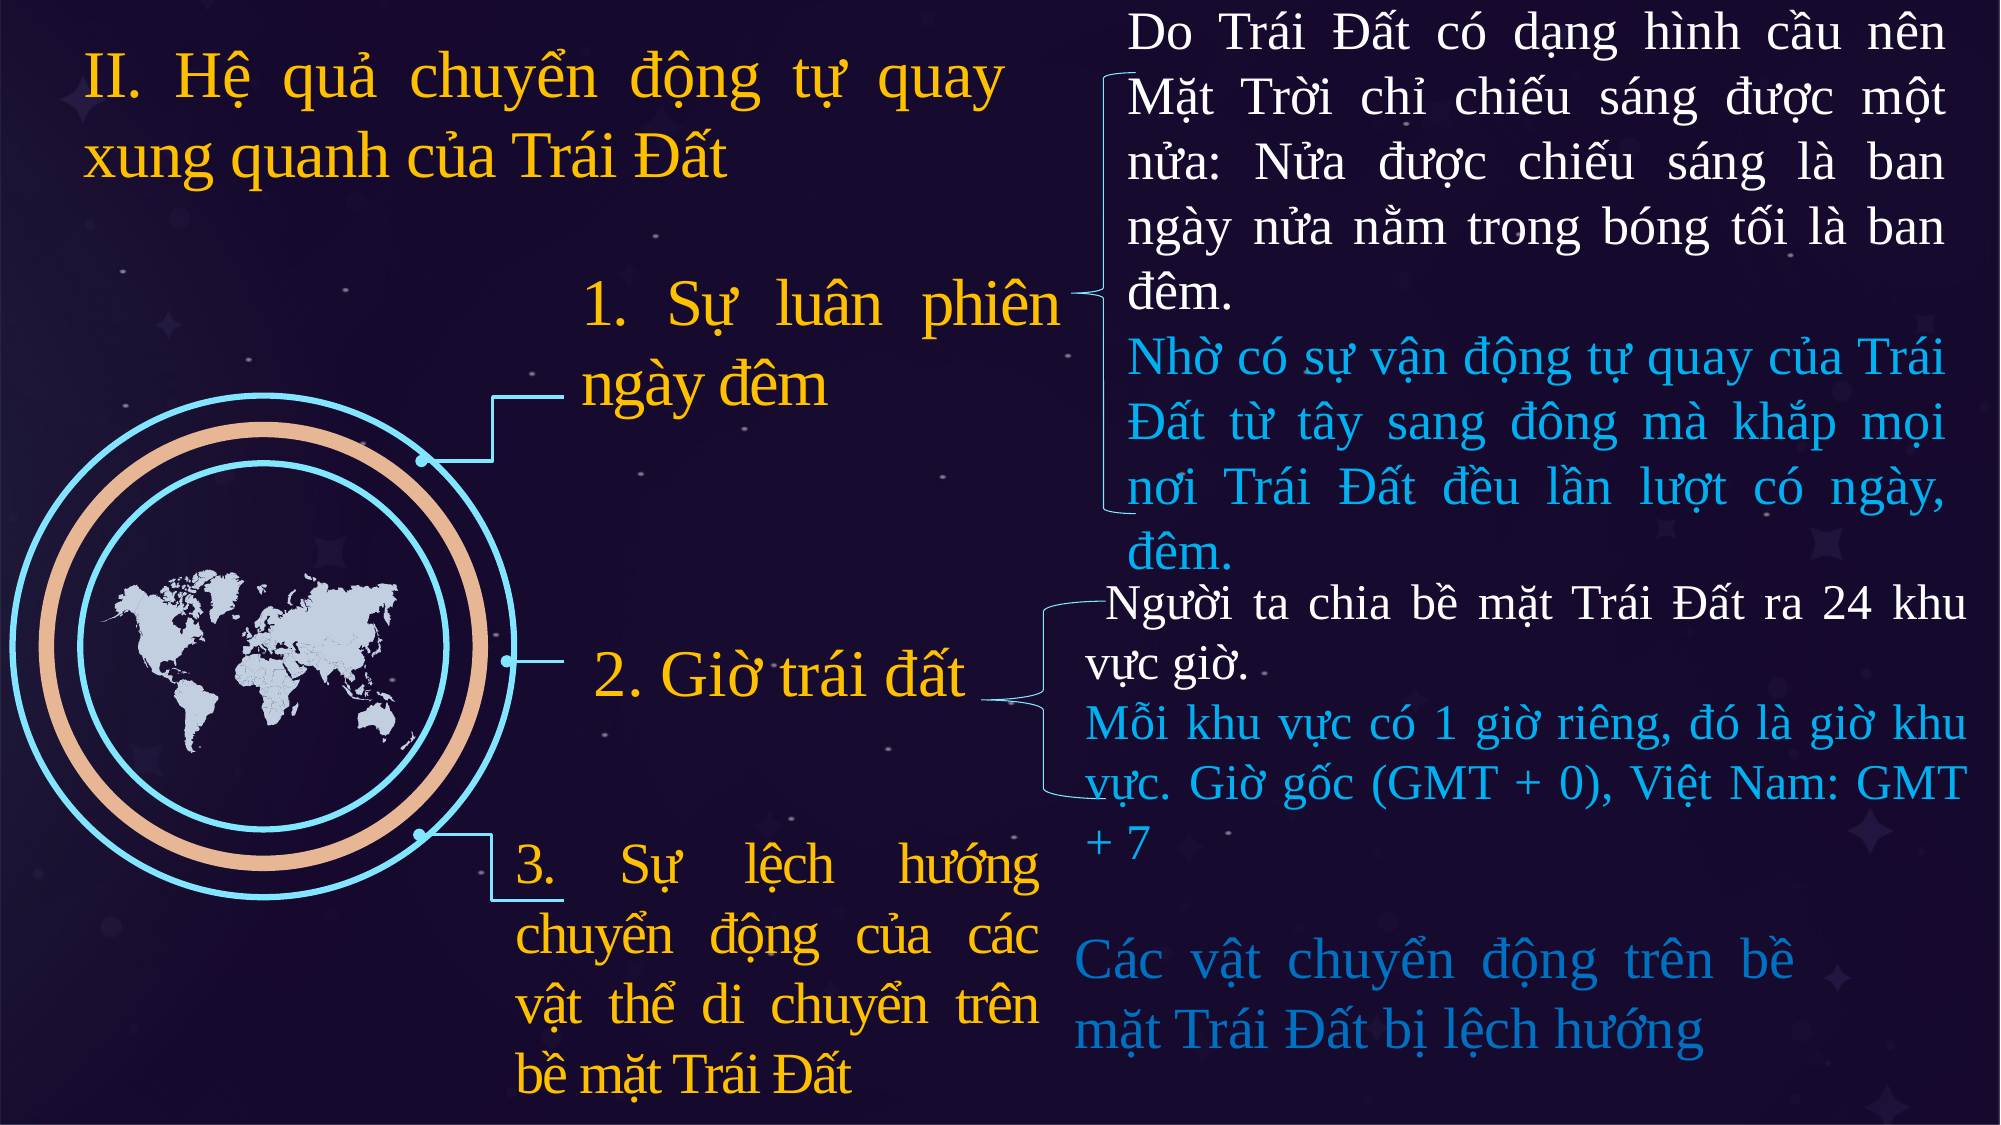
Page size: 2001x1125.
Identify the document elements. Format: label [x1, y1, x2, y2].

text_box [419, 834, 564, 901]
picture [0, 0, 2000, 1125]
text_box [421, 396, 564, 461]
text_box [99, 569, 416, 754]
